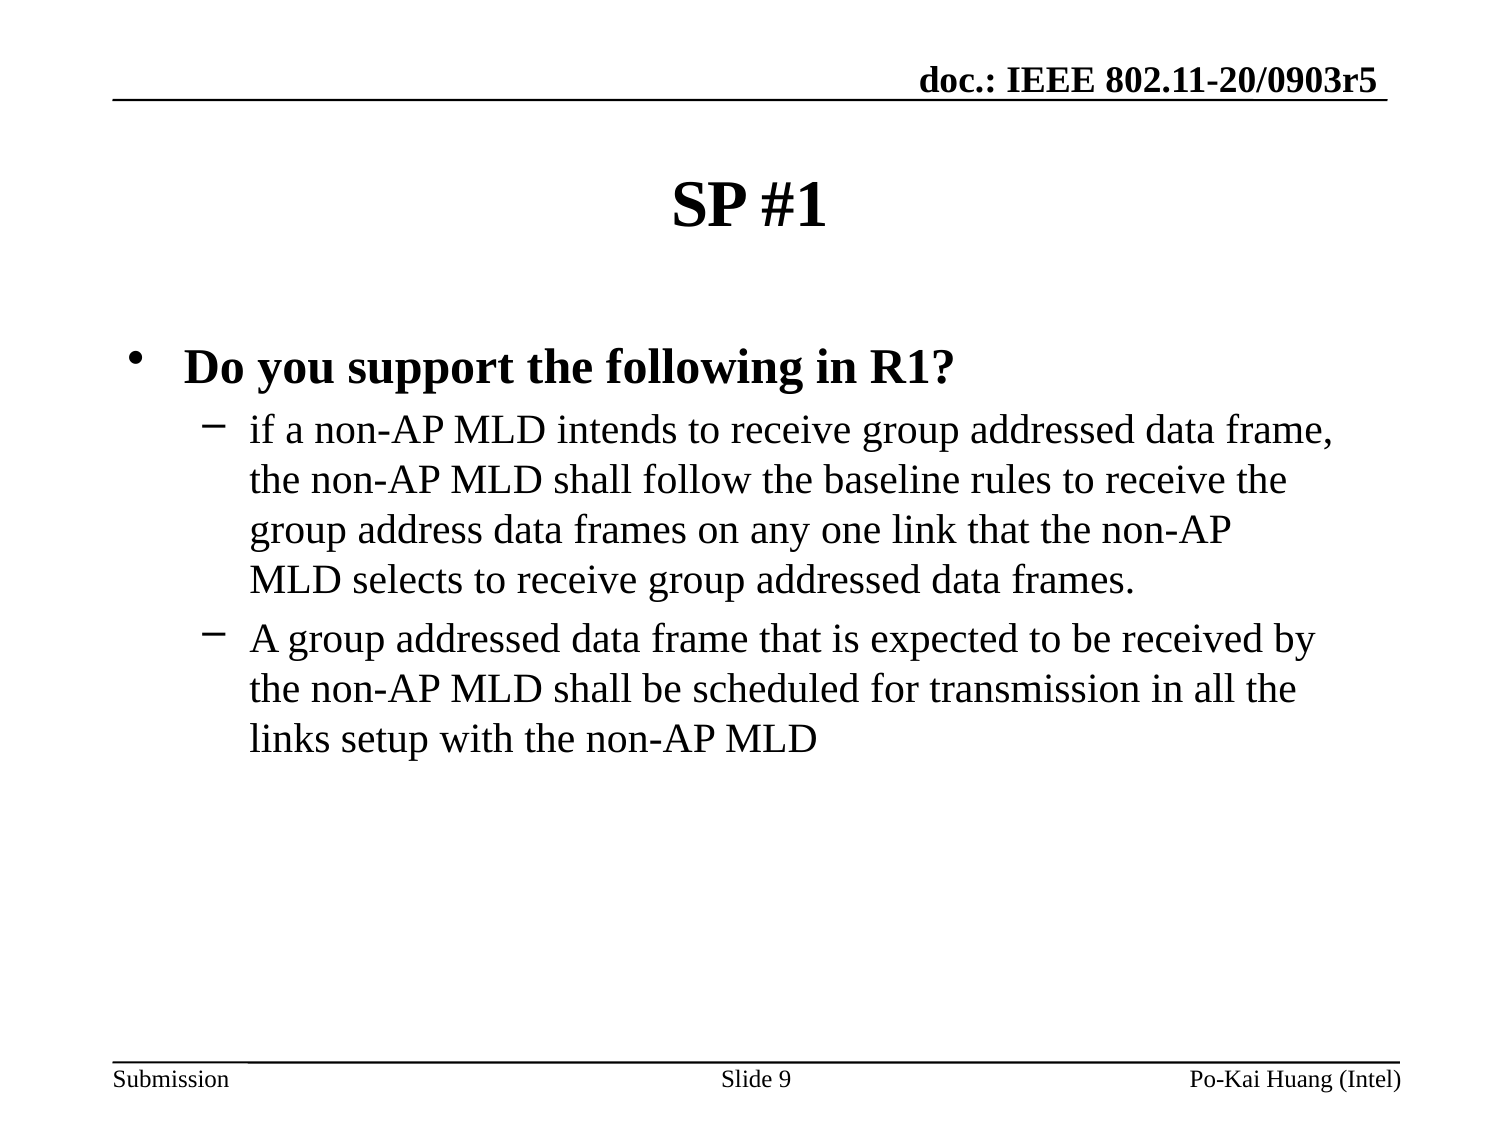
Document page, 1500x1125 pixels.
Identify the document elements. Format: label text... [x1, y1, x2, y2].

slide_number Slide 9 [712, 1061, 800, 1093]
list Do you support the following in R1? if a non-AP MLD intends to receive group addressed data frame, the non-AP MLD shall follow the baseline rules to receive the group address data frames on any one link that the non-AP MLD selects to receive group addressed data frames. A group addressed data frame that is expected to be received by the non-AP MLD shall be scheduled for transmission in all the links setup with the non-AP MLD [112, 326, 1388, 1002]
title SP #1 [112, 112, 1388, 288]
footer Po-Kai Huang (Intel) [1186, 1061, 1402, 1093]
